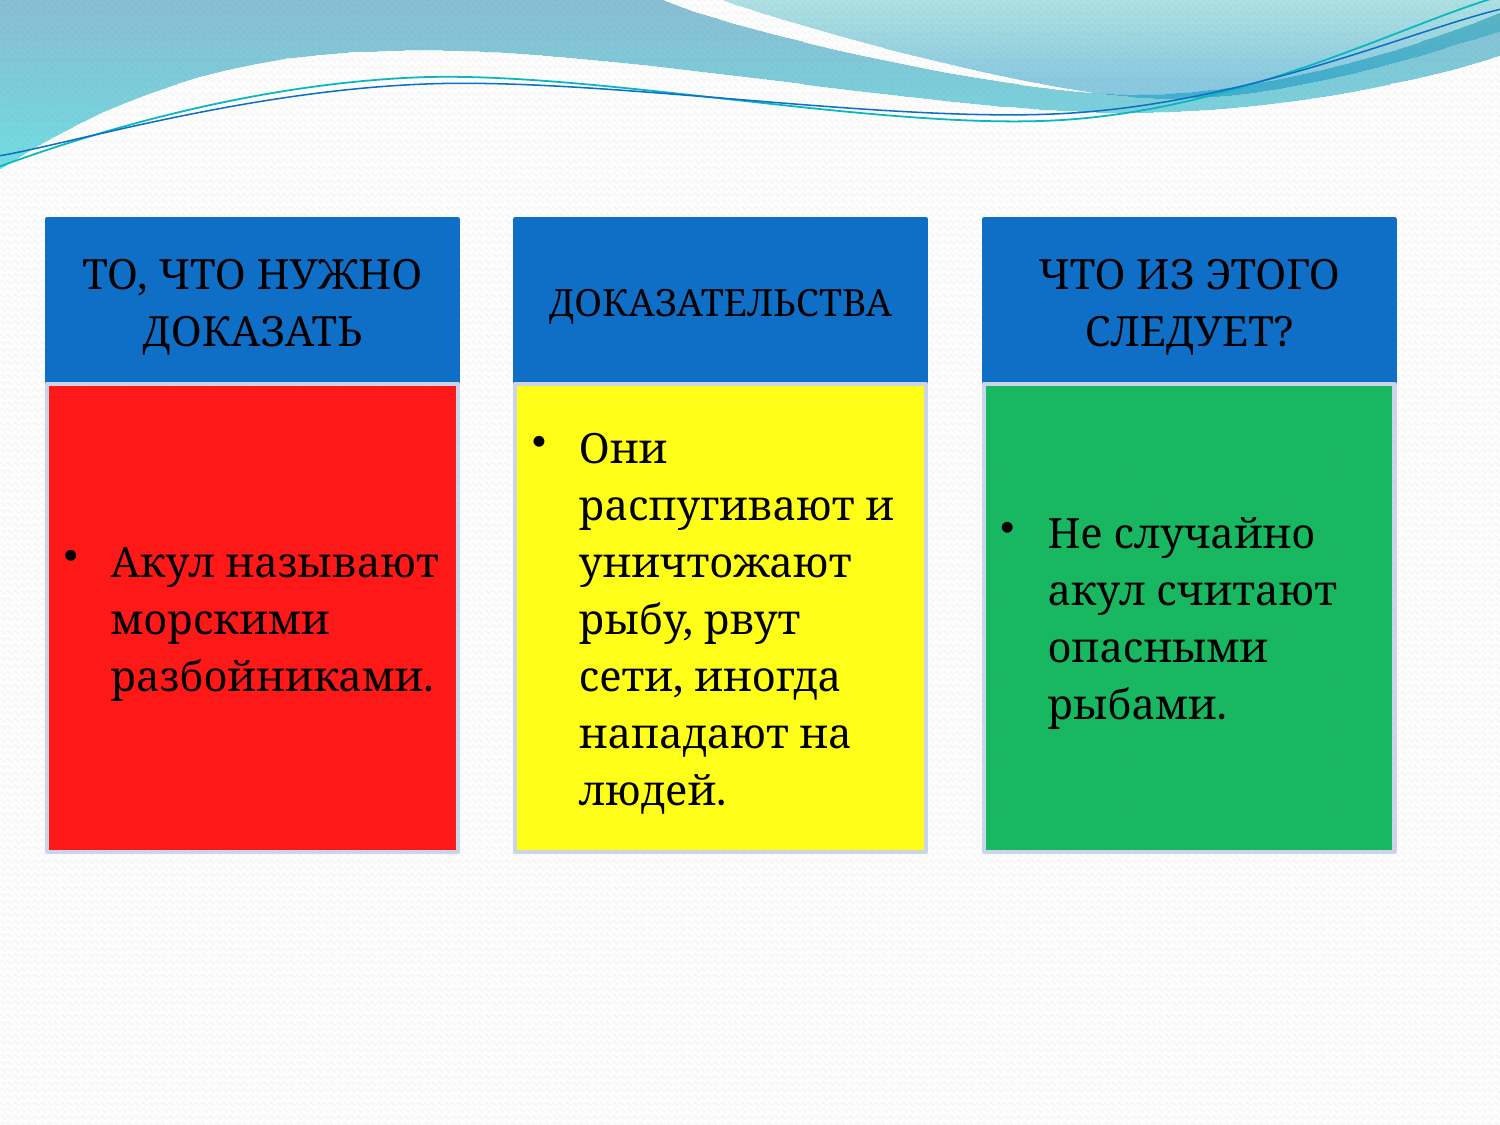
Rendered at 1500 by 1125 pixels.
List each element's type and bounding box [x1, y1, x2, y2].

text_box [46, 46, 1395, 1025]
